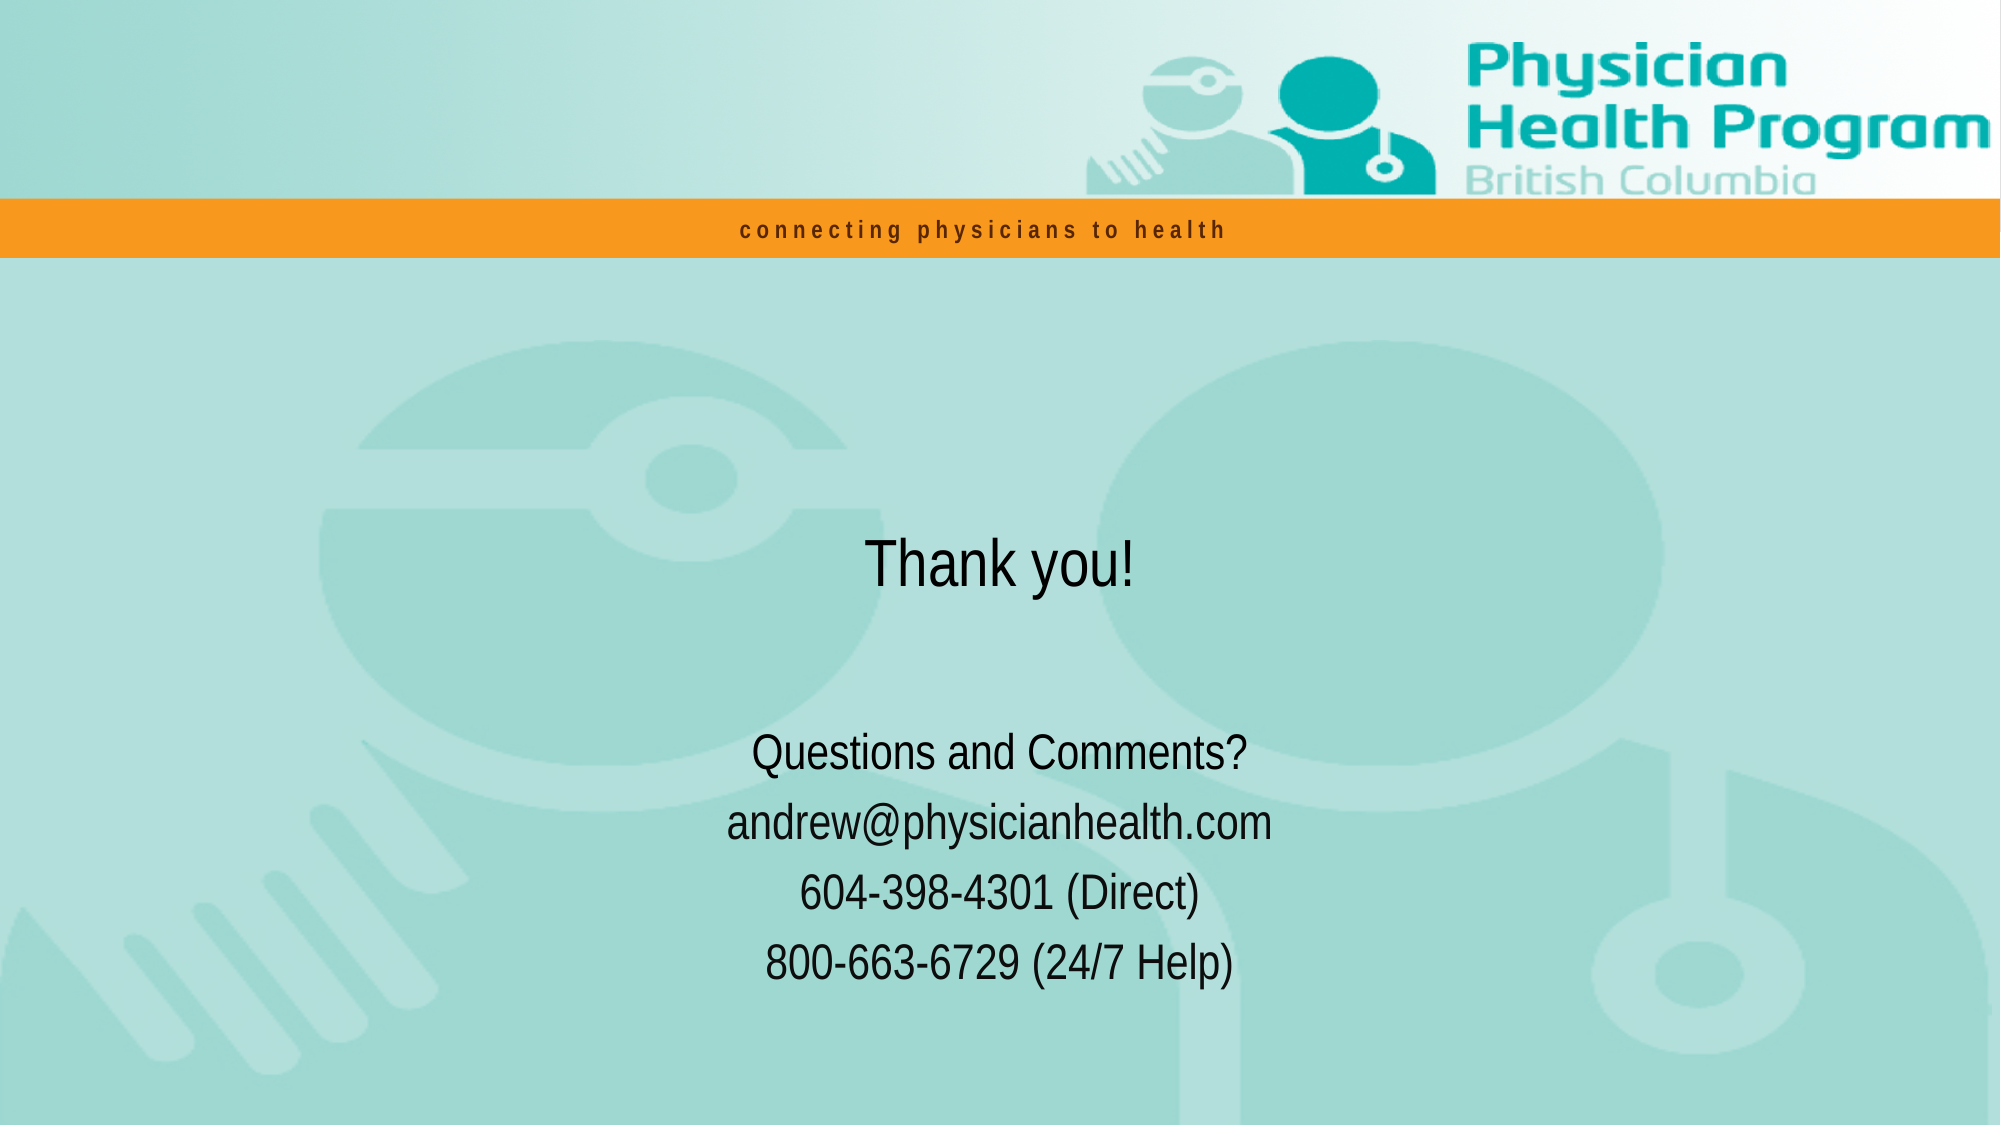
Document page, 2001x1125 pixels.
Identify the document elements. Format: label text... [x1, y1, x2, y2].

title Thank you! [149, 439, 1851, 681]
subtitle Questions and Comments? andrew@physicianhealth.com 604-398-4301 (Direct) 800-663-6729 (24/7 Help) [299, 711, 1701, 1000]
picture [0, 0, 2000, 198]
